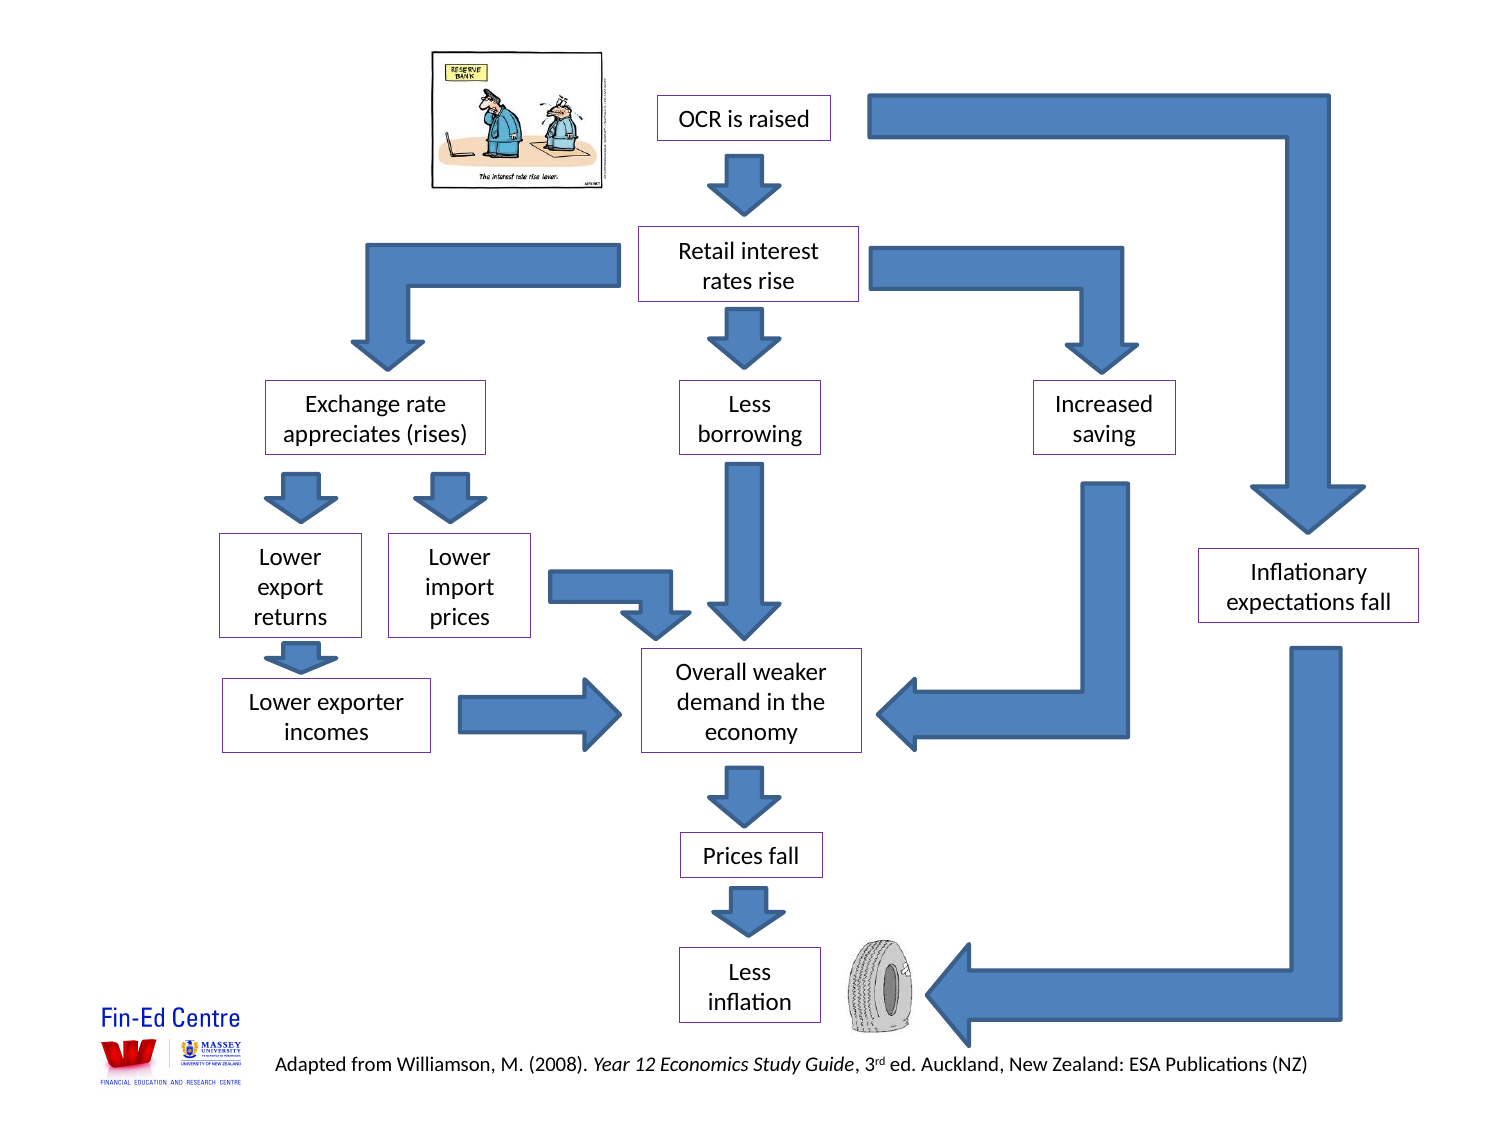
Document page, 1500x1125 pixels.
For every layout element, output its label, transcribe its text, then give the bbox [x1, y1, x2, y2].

text_box [868, 245, 1140, 375]
text_box [706, 306, 782, 370]
text_box Retail interest rates rise [638, 226, 859, 302]
text_box [350, 242, 622, 372]
text_box Less inflation [679, 947, 821, 1023]
picture [430, 50, 606, 189]
text_box [548, 569, 692, 641]
text_box [457, 677, 623, 753]
text_box Adapted from Williamson, M. (2008). Year 12 Economics Study Guide, 3rd ed. Auckland, New Zealand: ESA Publications (NZ) [260, 1042, 1341, 1083]
picture [100, 1004, 241, 1093]
text_box [875, 481, 1131, 753]
text_box [867, 93, 1367, 535]
text_box [706, 765, 782, 829]
text_box [711, 886, 787, 938]
text_box [706, 153, 782, 217]
text_box Inflationary expectations fall [1198, 548, 1419, 623]
text_box Overall weaker demand in the economy [641, 648, 862, 753]
text_box Lower import prices [388, 533, 531, 638]
text_box [706, 461, 782, 642]
text_box Increased saving [1033, 380, 1176, 455]
text_box Less borrowing [679, 380, 821, 455]
text_box Lower export returns [219, 533, 362, 638]
text_box OCR is raised [657, 95, 831, 141]
picture [830, 927, 925, 1044]
text_box Prices fall [680, 832, 823, 878]
text_box [263, 471, 339, 524]
text_box [412, 471, 488, 524]
text_box Lower exporter incomes [222, 678, 431, 753]
text_box [931, 645, 1343, 1042]
text_box Exchange rate appreciates (rises) [265, 380, 486, 455]
text_box [263, 641, 339, 675]
